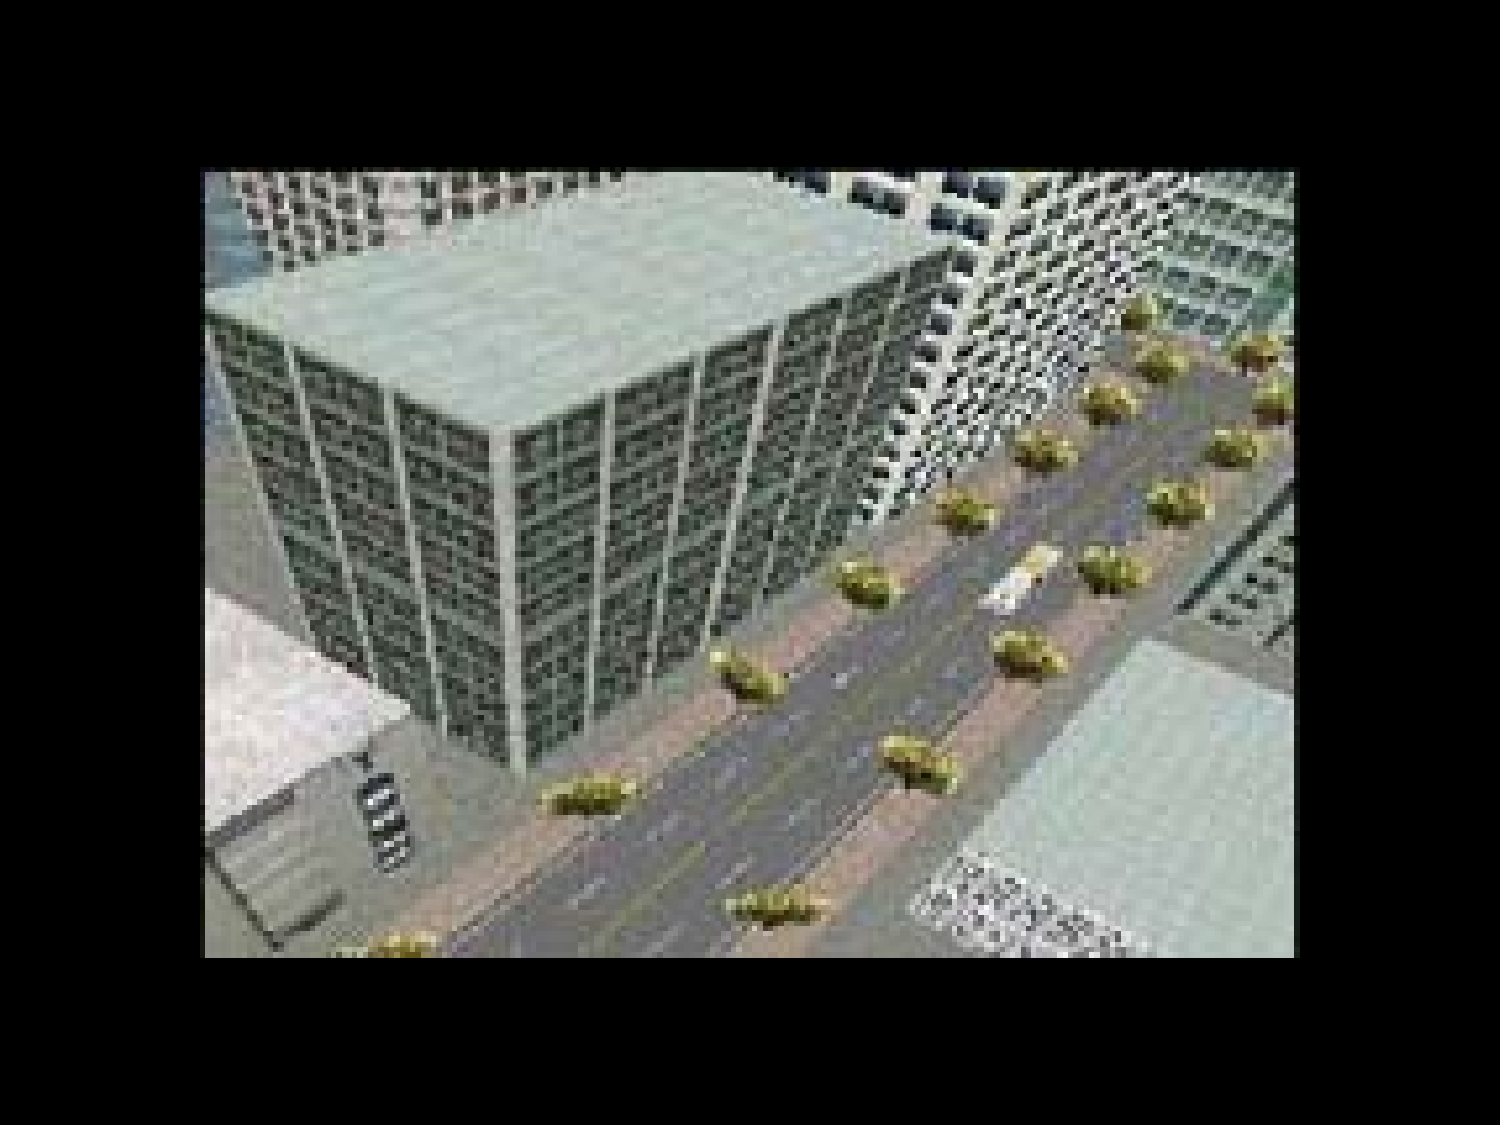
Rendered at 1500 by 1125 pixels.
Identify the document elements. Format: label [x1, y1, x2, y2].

picture [199, 167, 1301, 958]
